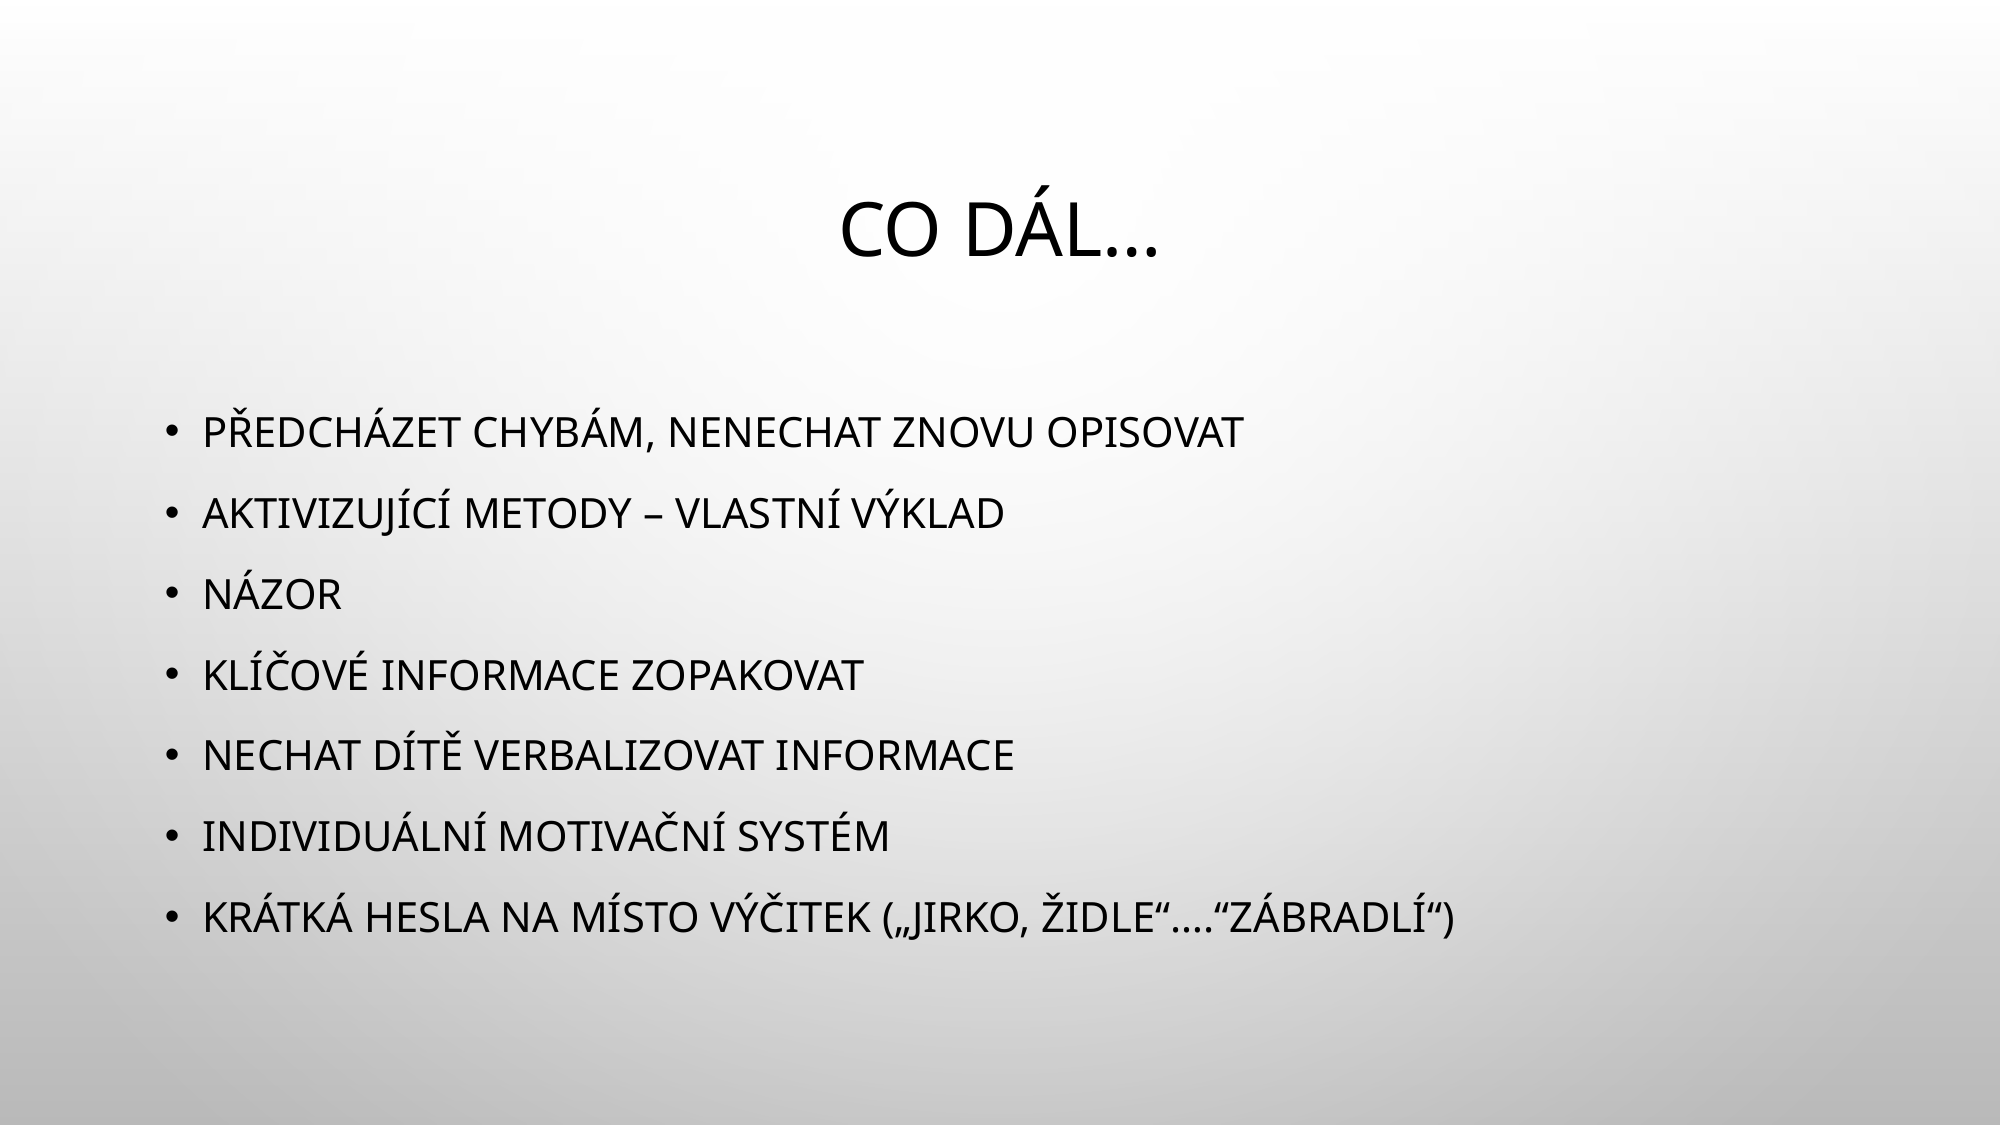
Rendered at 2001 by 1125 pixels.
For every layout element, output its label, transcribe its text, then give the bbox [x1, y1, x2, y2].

title Co dál… [149, 101, 1851, 364]
picture [0, 0, 2000, 1125]
list Předcházet chybám, nenechat znovu opisovat Aktivizující metody – vlastní výklad Názor Klíčové informace zopakovat Nechat dítě verbalizovat informace Individuální motivační systém Krátká hesla na místo výčitek („Jirko, židle“….“zábradlí“) [149, 388, 1851, 950]
